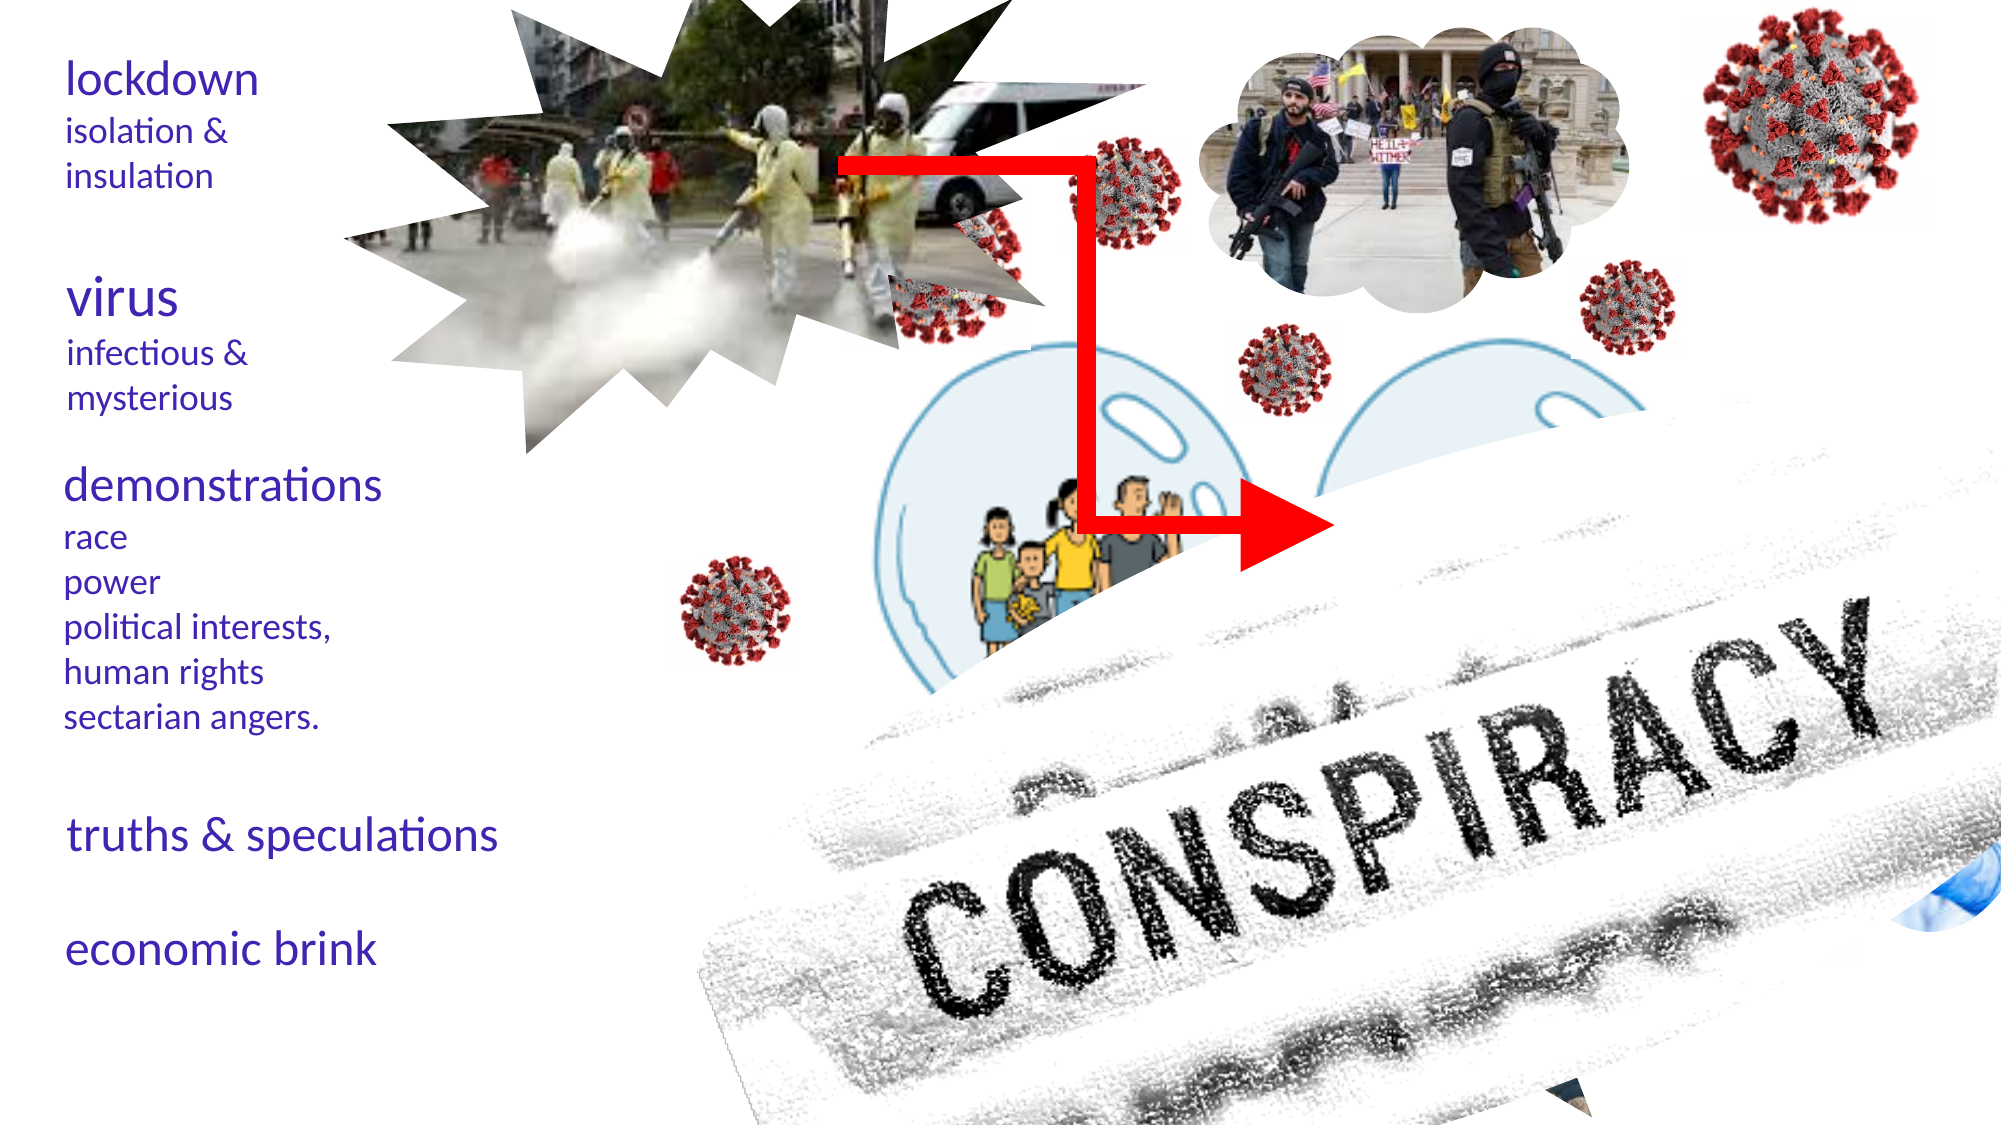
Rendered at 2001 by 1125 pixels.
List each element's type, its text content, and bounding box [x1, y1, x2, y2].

text_box economic brink [50, 908, 437, 1028]
text_box truths & speculations [51, 793, 561, 869]
picture [343, 0, 2001, 1125]
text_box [789, 270, 1384, 420]
picture [1684, 5, 1931, 232]
text_box lockdown isolation & insulation [50, 38, 342, 203]
text_box demonstrations race power political interests, human rights sectarian angers. [0, 399, 540, 790]
text_box virus infectious & mysterious [51, 250, 302, 471]
